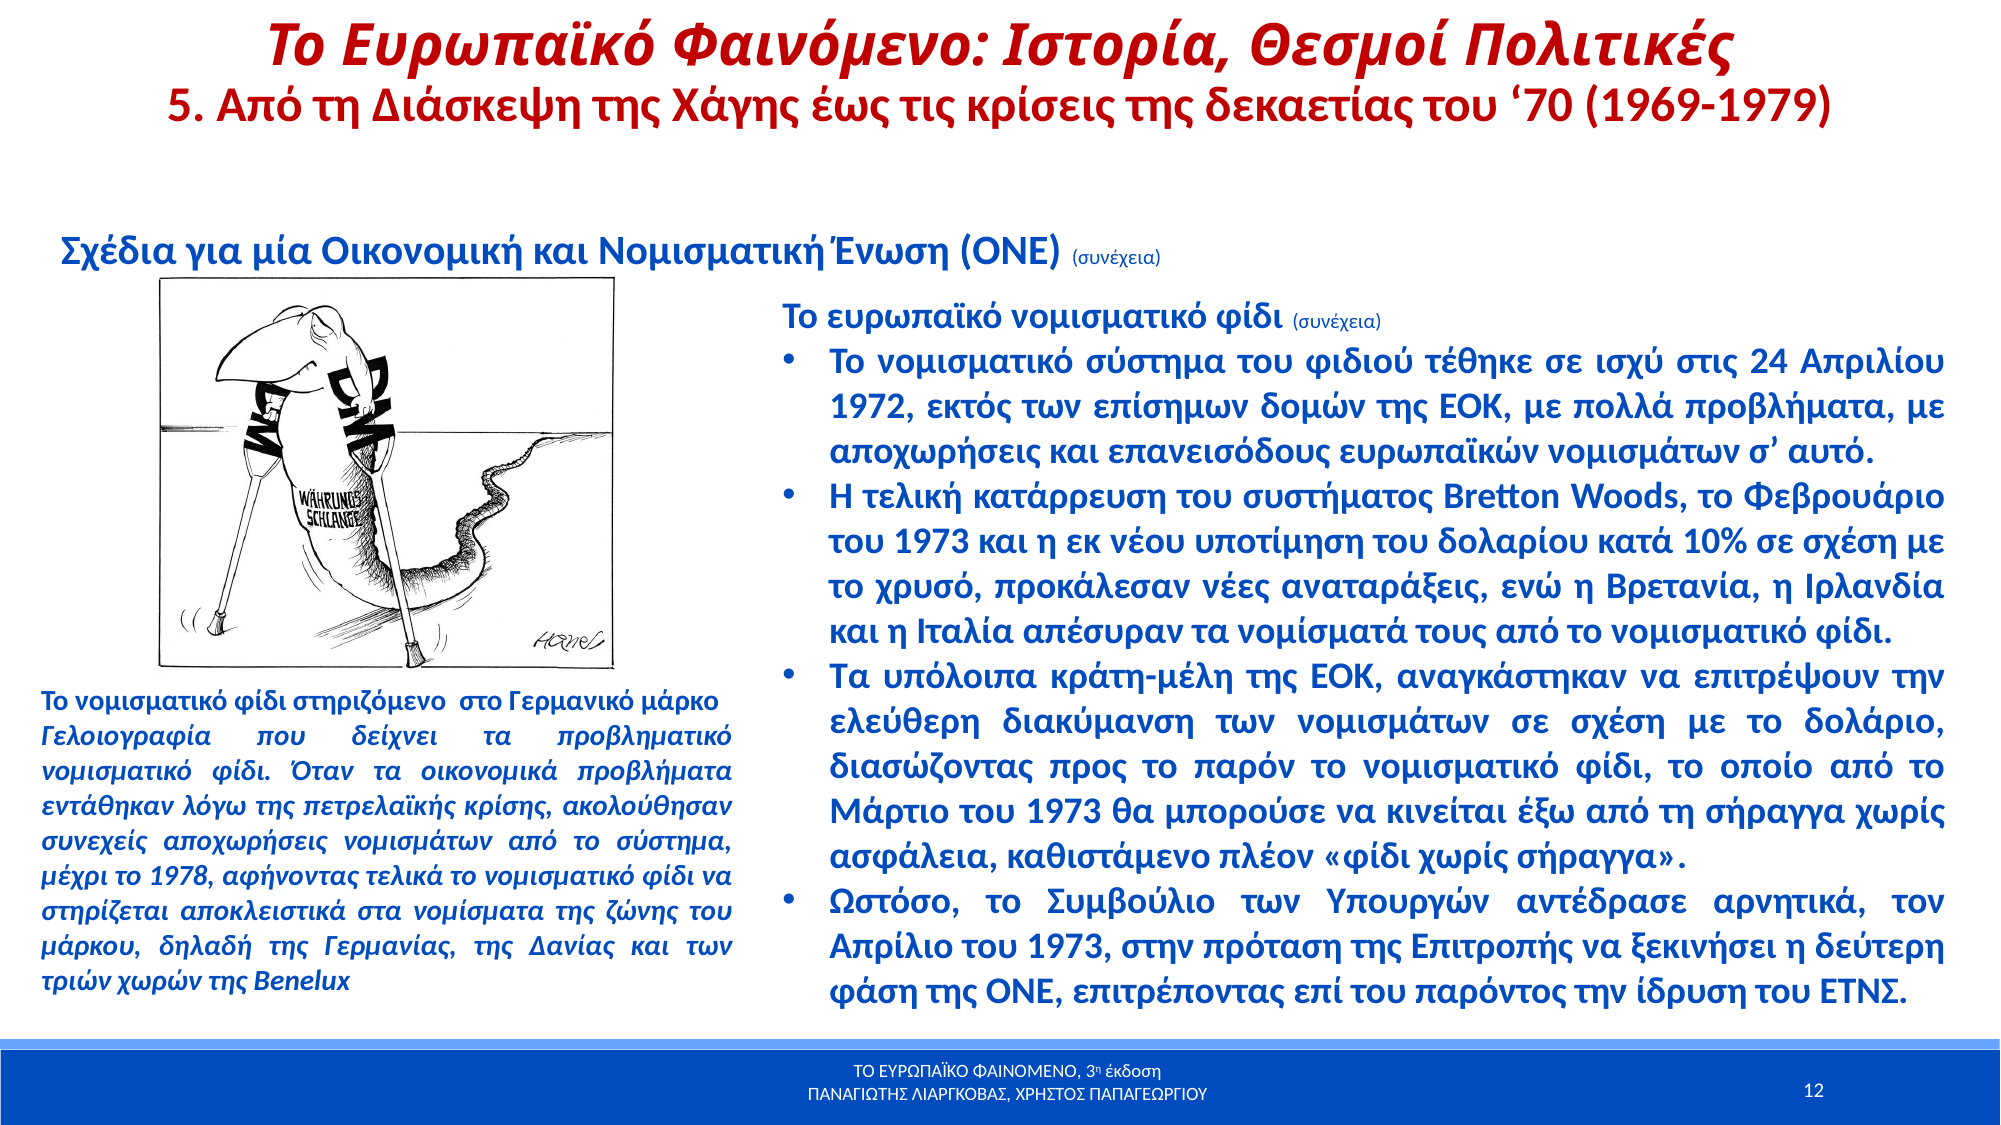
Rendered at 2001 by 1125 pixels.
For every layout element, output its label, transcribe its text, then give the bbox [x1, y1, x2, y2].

slide_number 12 [1623, 1059, 1840, 1120]
text_box Σχέδια για μία Οικονομική και Νομισματική Ένωση (ΟΝΕ) (συνέχεια) [46, 215, 1959, 280]
picture [153, 271, 621, 676]
text_box Το ευρωπαϊκό νομισματικό φίδι (συνέχεια) Το νομισματικό σύστημα του φιδιού τέθηκε σε ισχύ στις 24 Απριλίου 1972, εκτός των επίσημων δομών της ΕΟΚ, με πολλά προβλήματα, με αποχωρήσεις και επανεισόδους ευρωπαϊκών νομισμάτων σ’ αυτό. Η τελική κατάρρευση του συστήματος Bretton Woods, το Φεβρουάριο του 1973 και η εκ νέου υποτίμηση του δολαρίου κατά 10% σε σχέση με το χρυσό, προκάλεσαν νέες αναταράξεις, ενώ η Βρετανία, η Ιρλανδία και η Ιταλία απέσυραν τα νομίσματά τους από το νομισματικό φίδι. Τα υπόλοιπα κράτη-μέλη της ΕΟΚ, αναγκάστηκαν να επιτρέψουν την ελεύθερη διακύμανση των νομισμάτων σε σχέση με το δολάριο, διασώζοντας προς το παρόν το νομισματικό φίδι, το οποίο από το Μάρτιο του 1973 θα μπορούσε να κινείται έξω από τη σήραγγα χωρίς ασφάλεια, καθιστάμενο πλέον «φίδι χωρίς σήραγγα». Ωστόσο, το Συμβούλιο των Υπουργών αντέδρασε αρνητικά, τον Απρίλιο του 1973, στην πρόταση της Επιτροπής να ξεκινήσει η δεύτερη φάση της ΟΝΕ, επιτρέποντας επί του παρόντος την ίδρυση του ΕΤΝΣ. [767, 283, 1962, 1019]
text_box 5. Από τη Διάσκεψη της Χάγης έως τις κρίσεις της δεκαετίας του ‘70 (1969-1979) [0, 64, 2000, 140]
text_box Το νομισματικό φίδι στηριζόμενο στο Γερμανικό μάρκο Γελοιογραφία που δείχνει τα προβληματικό νομισματικό φίδι. Όταν τα οικονομικά προβλήματα εντάθηκαν λόγω της πετρελαϊκής κρίσης, ακολούθησαν συνεχείς αποχωρήσεις νομισμάτων από το σύστημα, μέχρι το 1978, αφήνοντας τελικά το νομισματικό φίδι να στηρίζεται αποκλειστικά στα νομίσματα της ζώνης του μάρκου, δηλαδή της Γερμανίας, της Δανίας και των τριών χωρών της Benelux [26, 674, 748, 1004]
text_box Το Ευρωπαϊκό Φαινόμενο: Ιστορία, Θεσμοί Πολιτικές [0, 0, 2000, 64]
